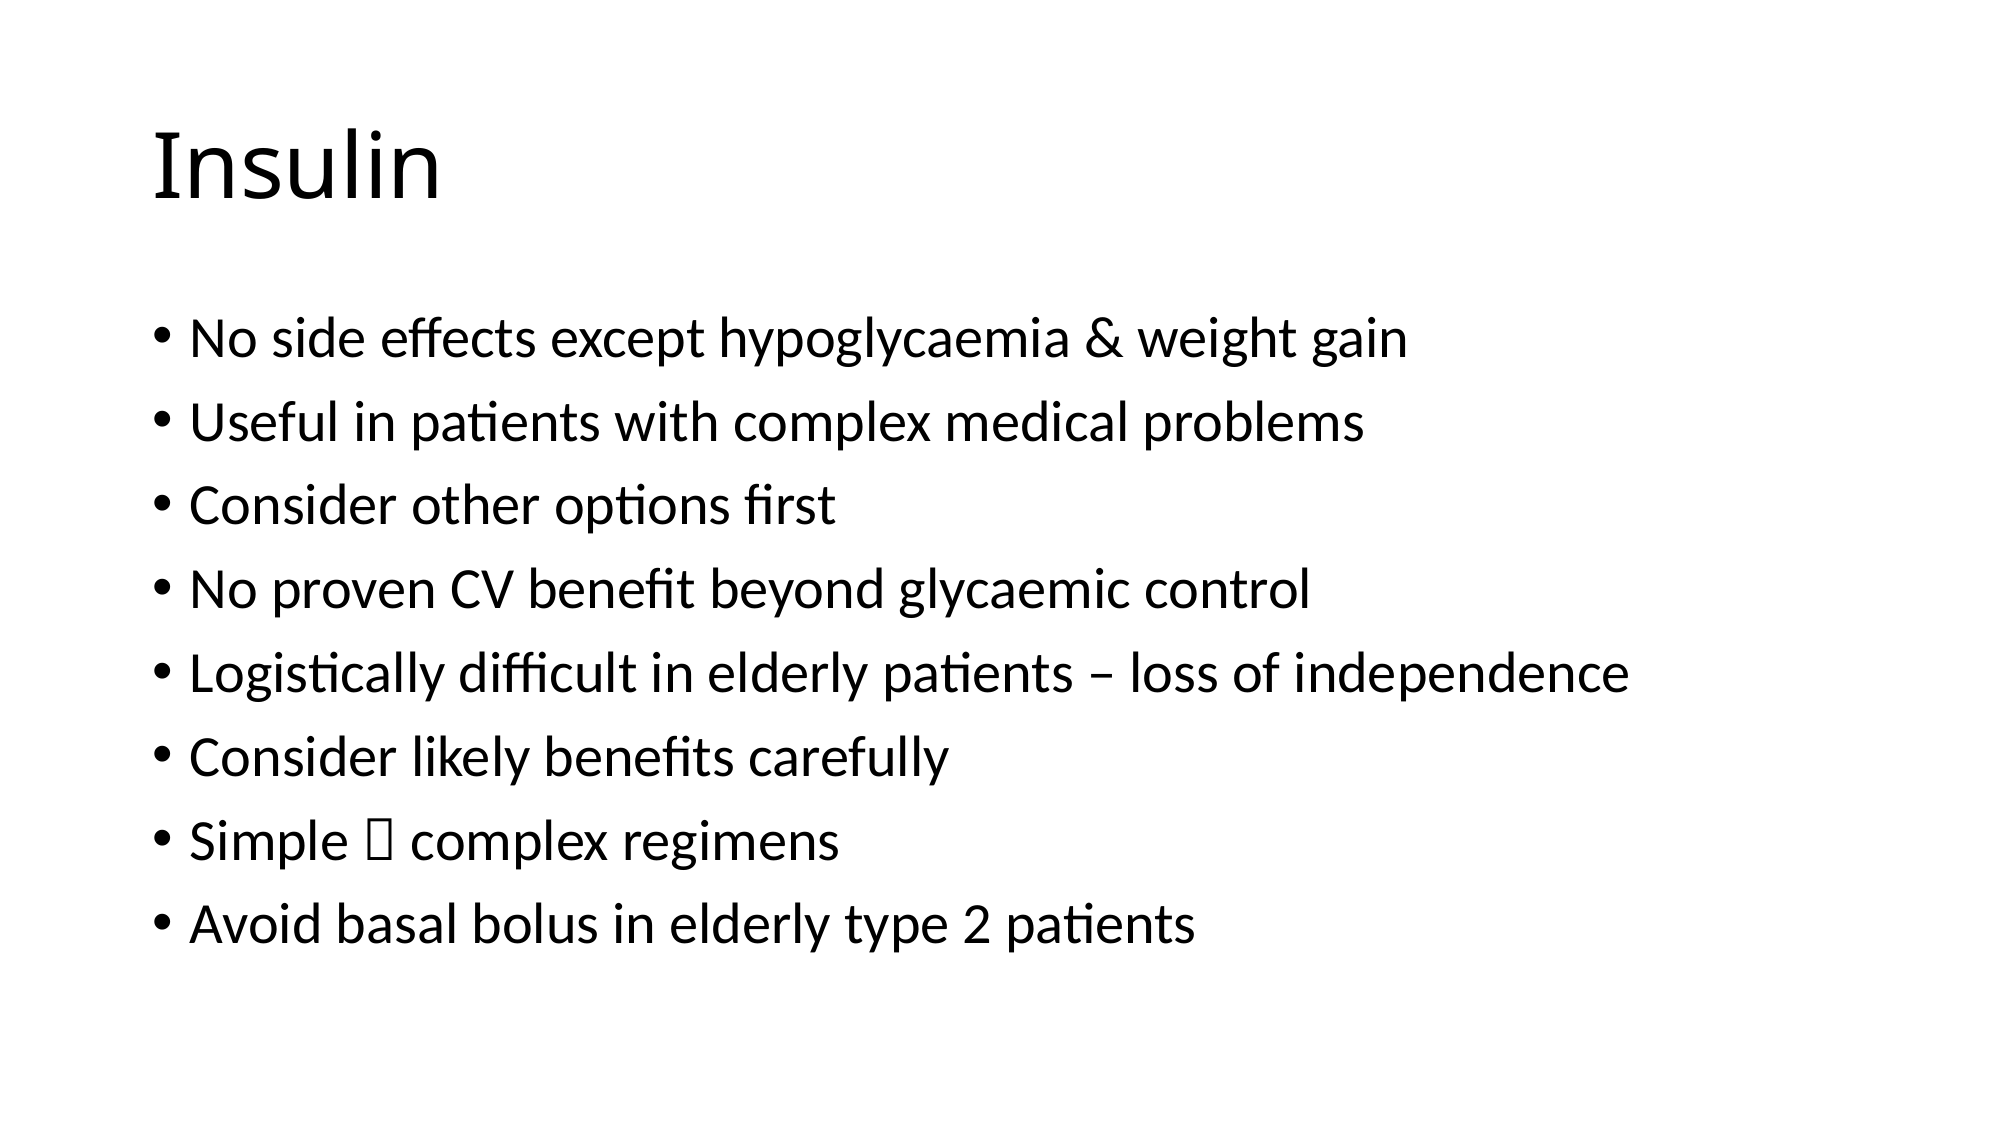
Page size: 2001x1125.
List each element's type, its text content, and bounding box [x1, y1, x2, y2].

list No side effects except hypoglycaemia & weight gain Useful in patients with complex medical problems Consider other options first No proven CV benefit beyond glycaemic control Logistically difficult in elderly patients – loss of independence Consider likely benefits carefully Simple  complex regimens Avoid basal bolus in elderly type 2 patients [137, 299, 1863, 1014]
title Insulin [137, 59, 1863, 278]
